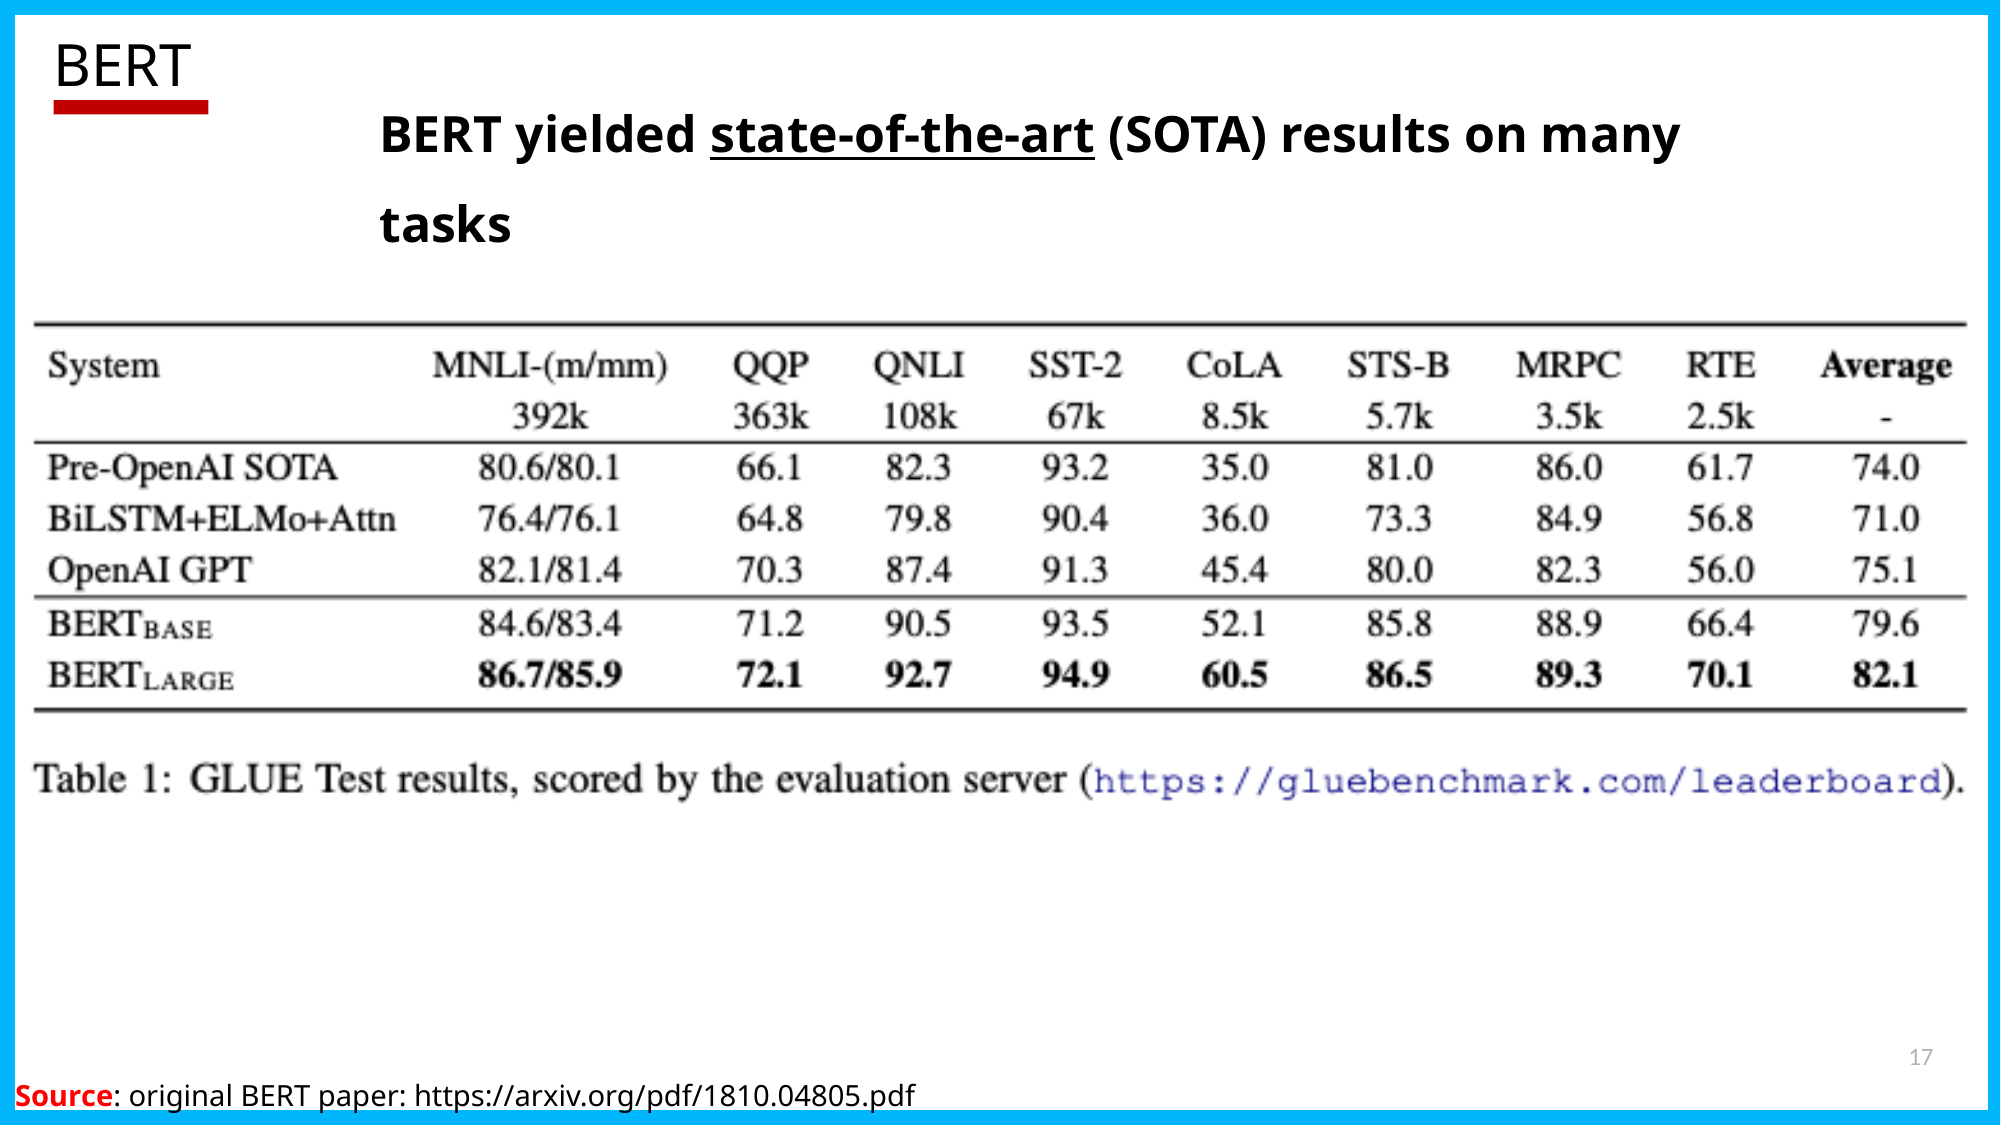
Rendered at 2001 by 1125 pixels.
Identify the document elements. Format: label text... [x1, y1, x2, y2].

text_box BERT [38, 28, 365, 132]
slide_number 17 [1498, 1025, 1949, 1086]
text_box BERT yielded state-of-the-art (SOTA) results on many tasks [364, 65, 1773, 261]
picture [22, 314, 1978, 811]
text_box Source: original BERT paper: https://arxiv.org/pdf/1810.04805.pdf [0, 1069, 943, 1121]
